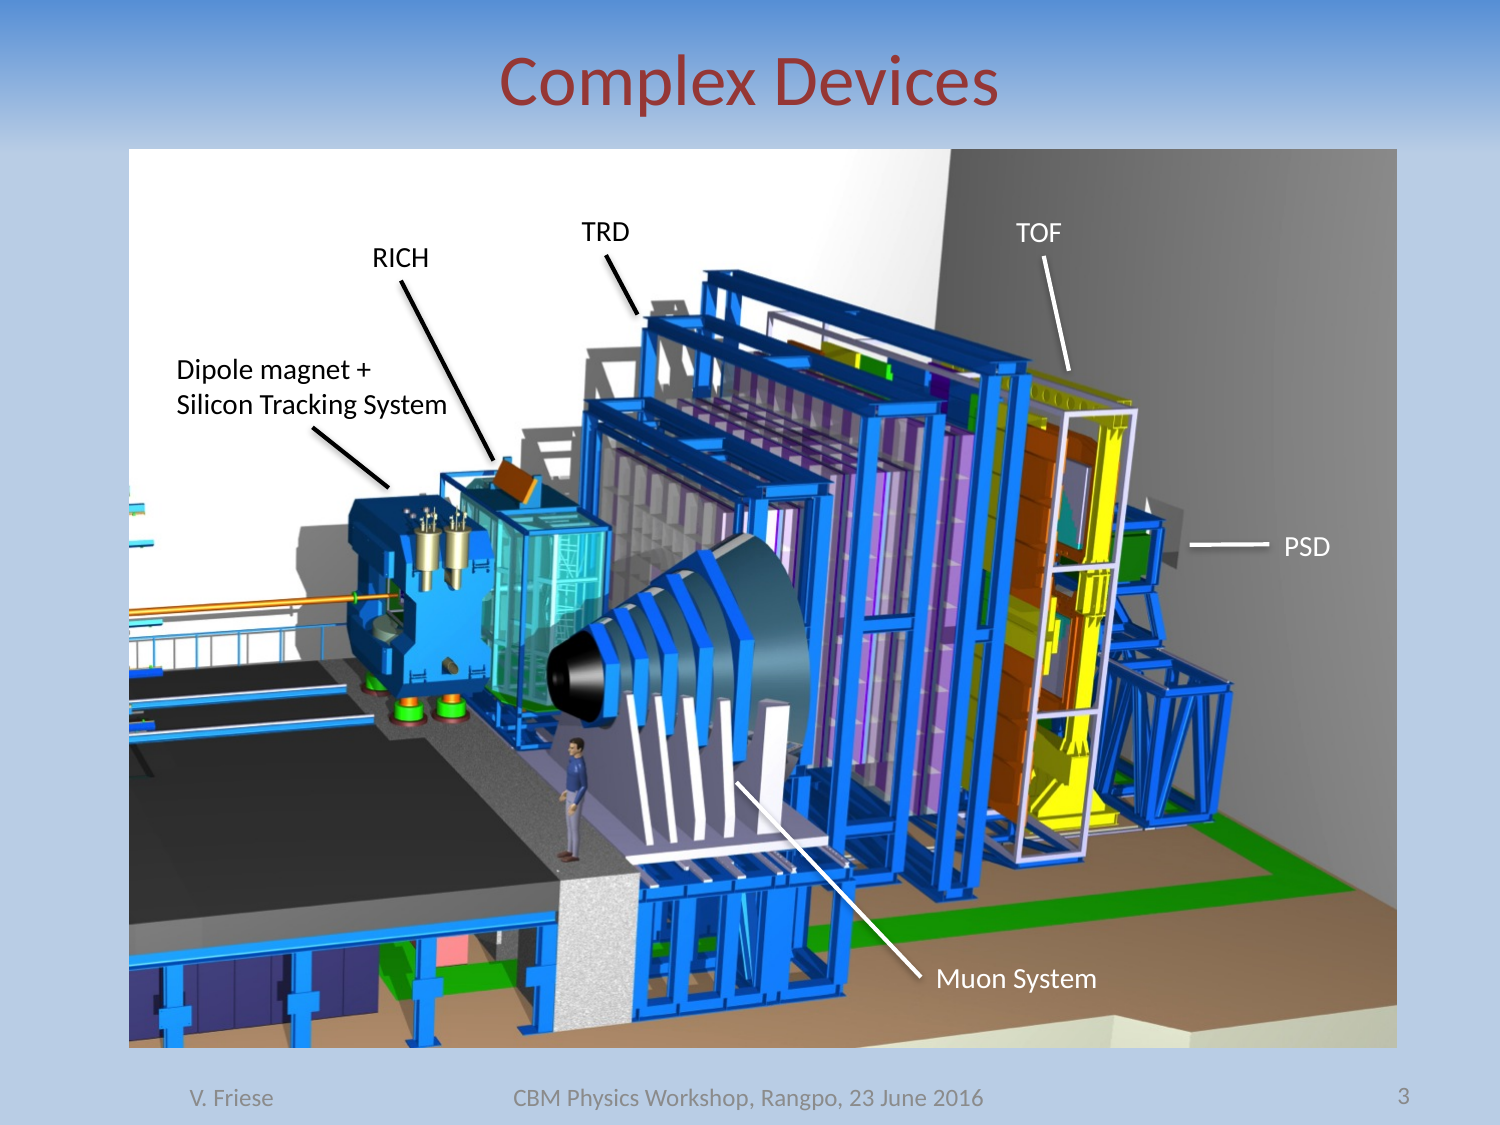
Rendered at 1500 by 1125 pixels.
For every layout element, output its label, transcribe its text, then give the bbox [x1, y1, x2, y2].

title Complex Devices [0, 0, 1500, 153]
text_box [736, 782, 1115, 1004]
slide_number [453, 1066, 1046, 1125]
picture [129, 148, 1398, 1049]
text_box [158, 342, 467, 489]
footer V. Friese [75, 1066, 389, 1125]
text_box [1000, 205, 1079, 372]
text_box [566, 205, 646, 315]
slide_number 3 [1277, 1064, 1425, 1125]
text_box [356, 230, 494, 461]
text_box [1189, 519, 1347, 571]
